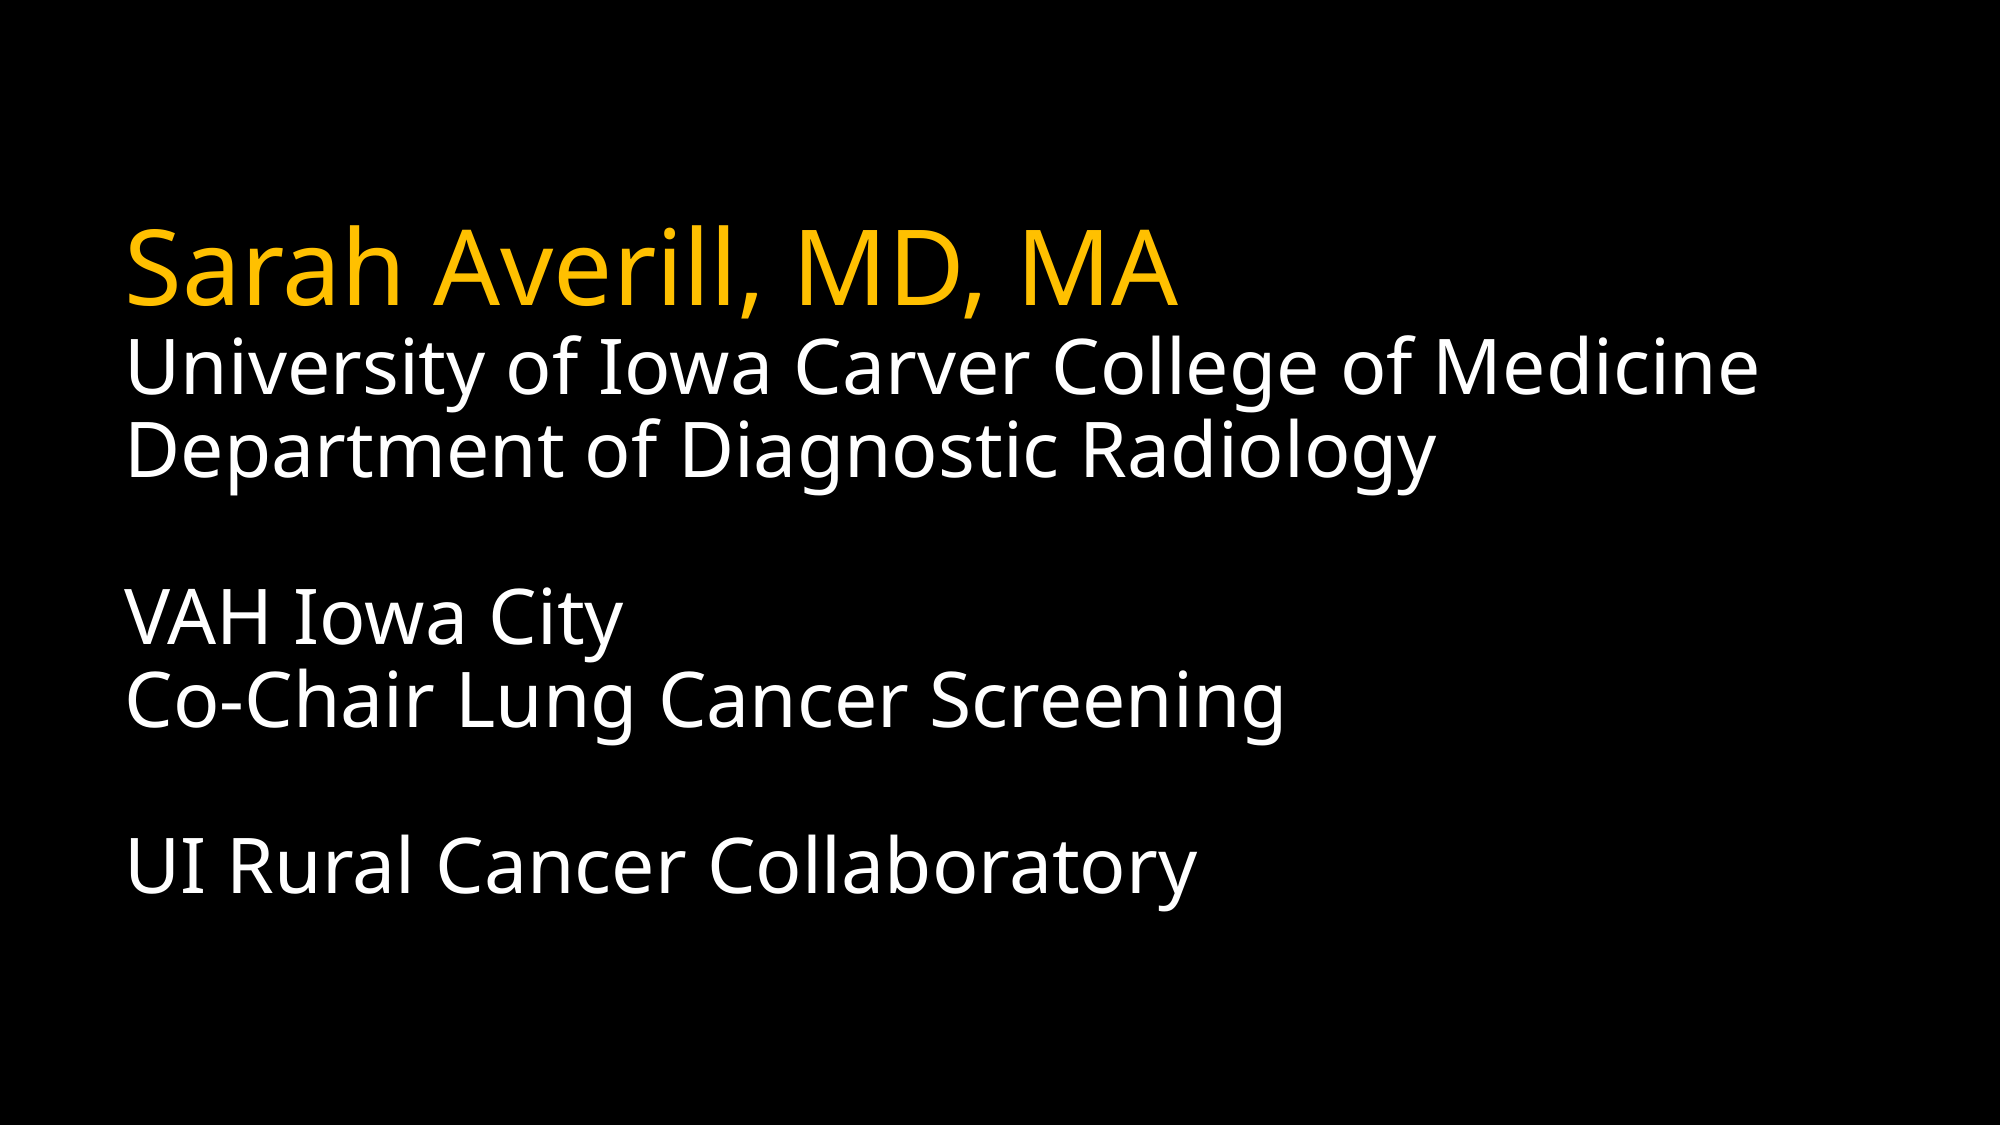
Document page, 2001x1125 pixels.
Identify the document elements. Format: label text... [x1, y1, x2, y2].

title Sarah Averill, MD, MA University of Iowa Carver College of Medicine Department of Diagnostic Radiology VAH Iowa City Co-Chair Lung Cancer Screening UI Rural Cancer Collaboratory [109, 133, 1800, 919]
